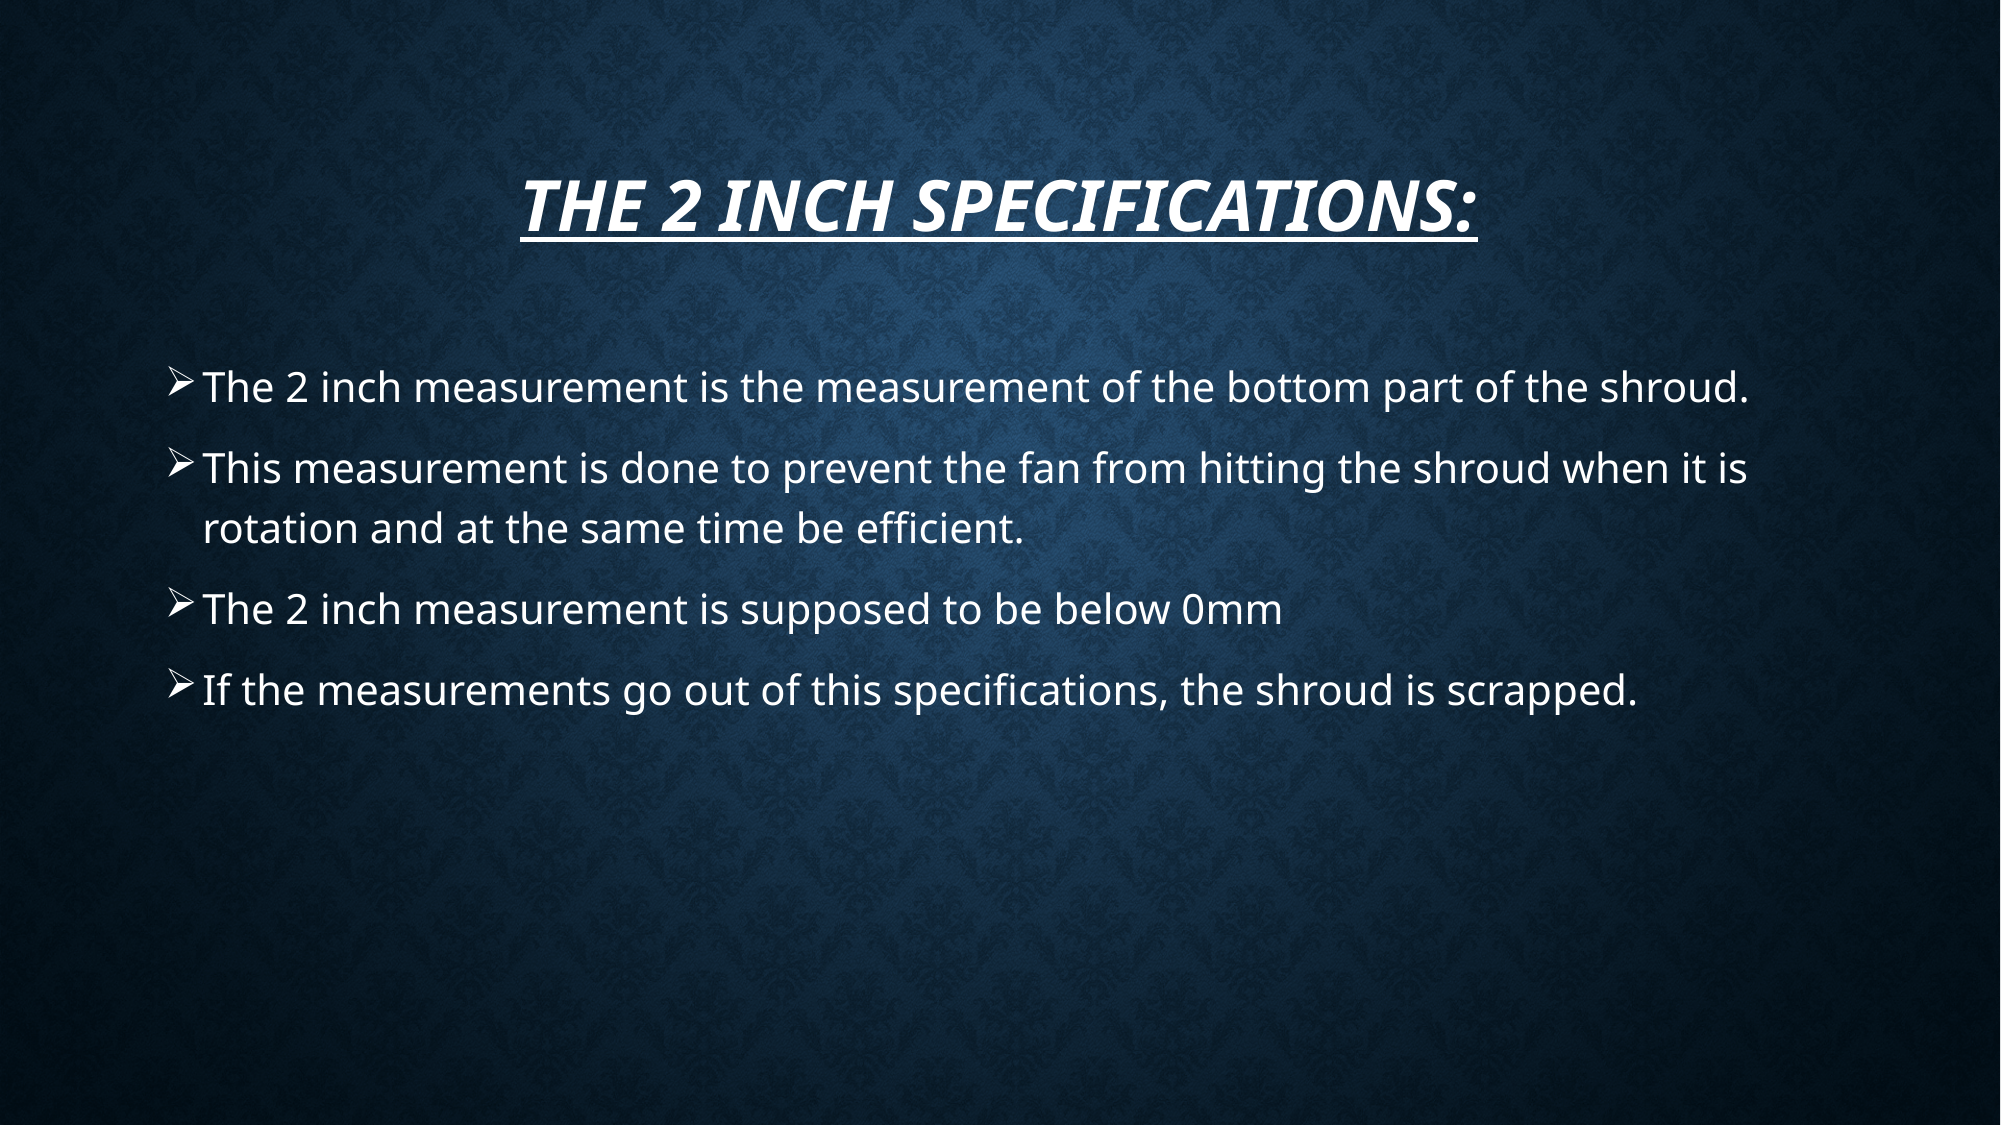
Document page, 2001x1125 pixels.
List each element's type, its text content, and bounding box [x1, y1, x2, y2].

list The 2 inch measurement is the measurement of the bottom part of the shroud. This measurement is done to prevent the fan from hitting the shroud when it is rotation and at the same time be efficient. The 2 inch measurement is supposed to be below 0mm If the measurements go out of this specifications, the shroud is scrapped. [149, 343, 1849, 950]
title The 2 Inch Specifications: [149, 99, 1849, 318]
